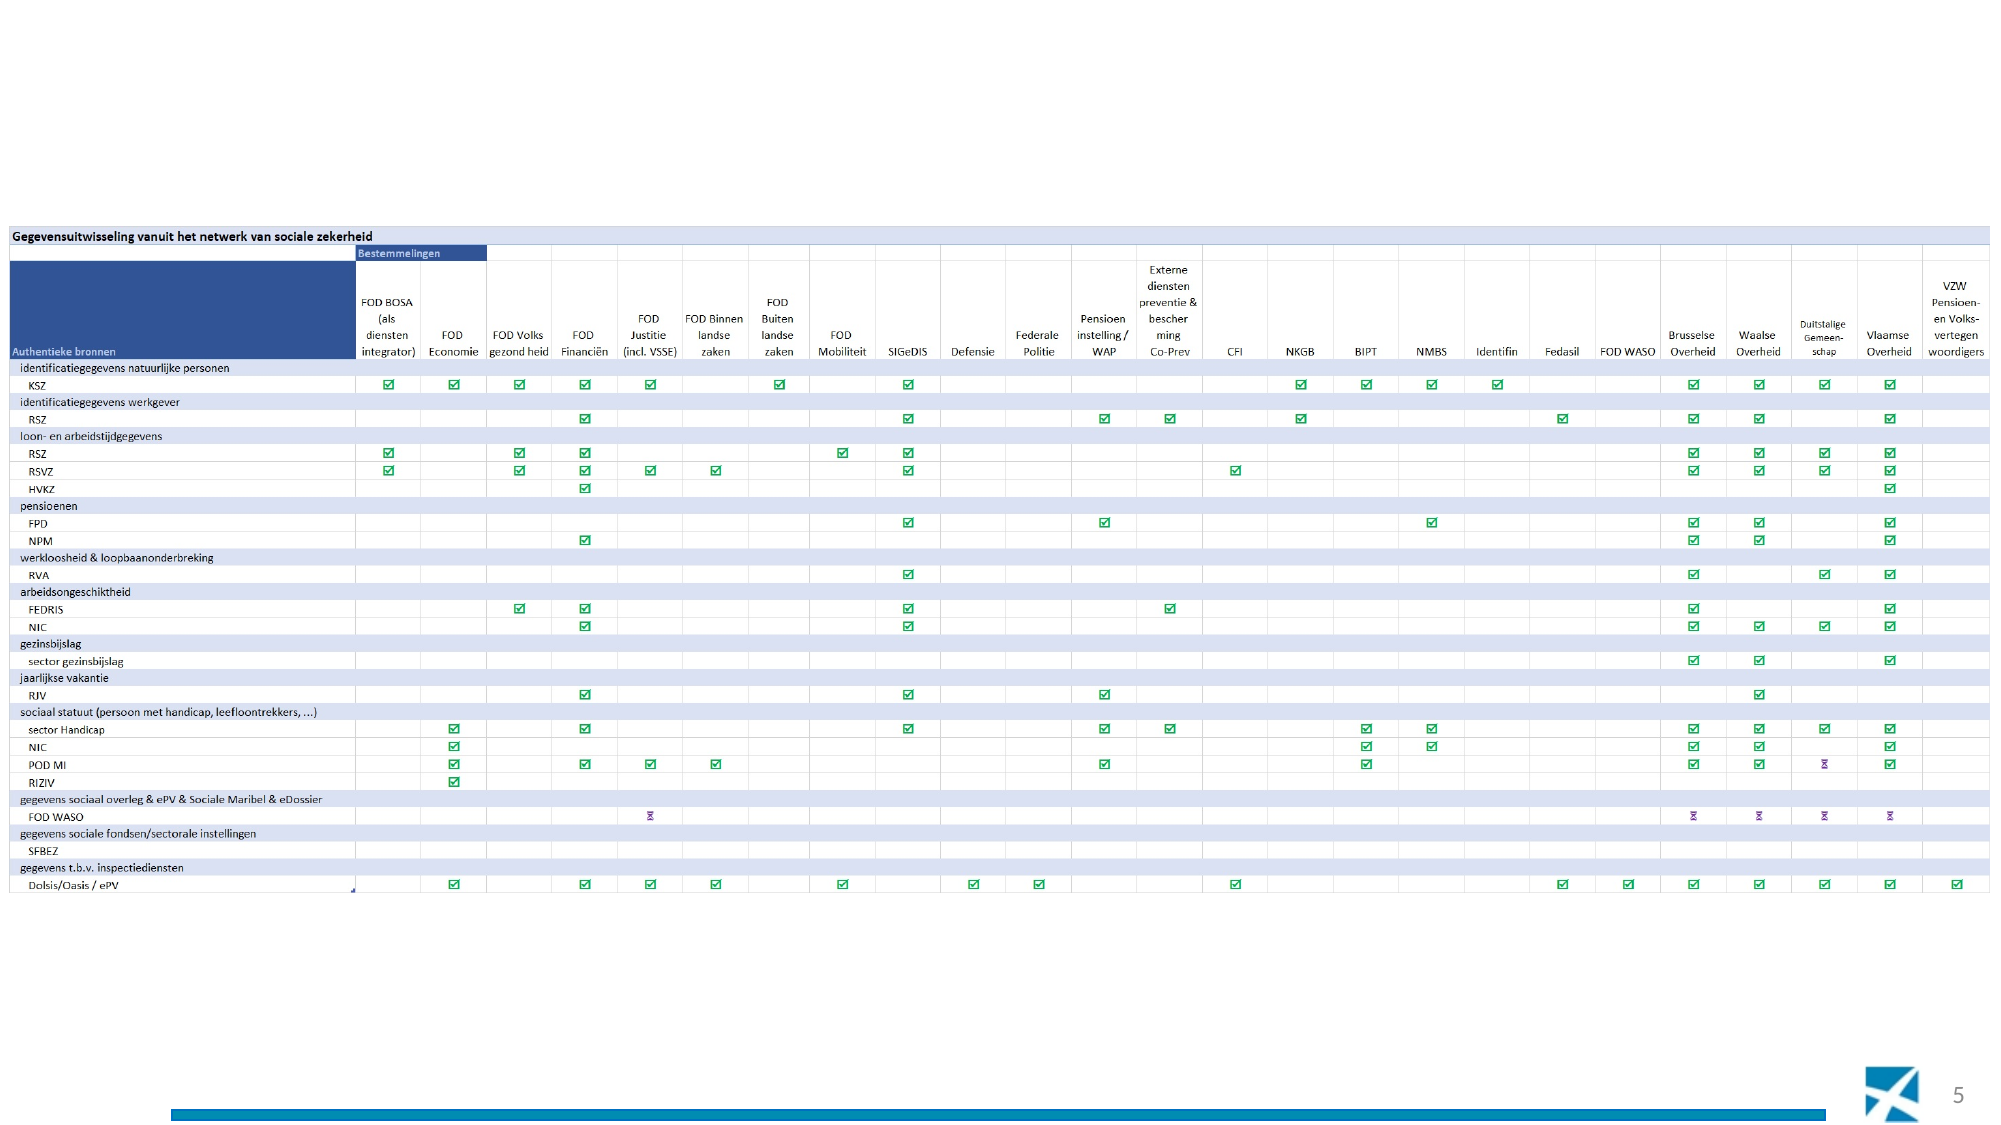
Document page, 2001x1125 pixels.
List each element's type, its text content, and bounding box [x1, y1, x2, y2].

slide_number 5 [1530, 1063, 1981, 1124]
picture [9, 226, 1990, 893]
